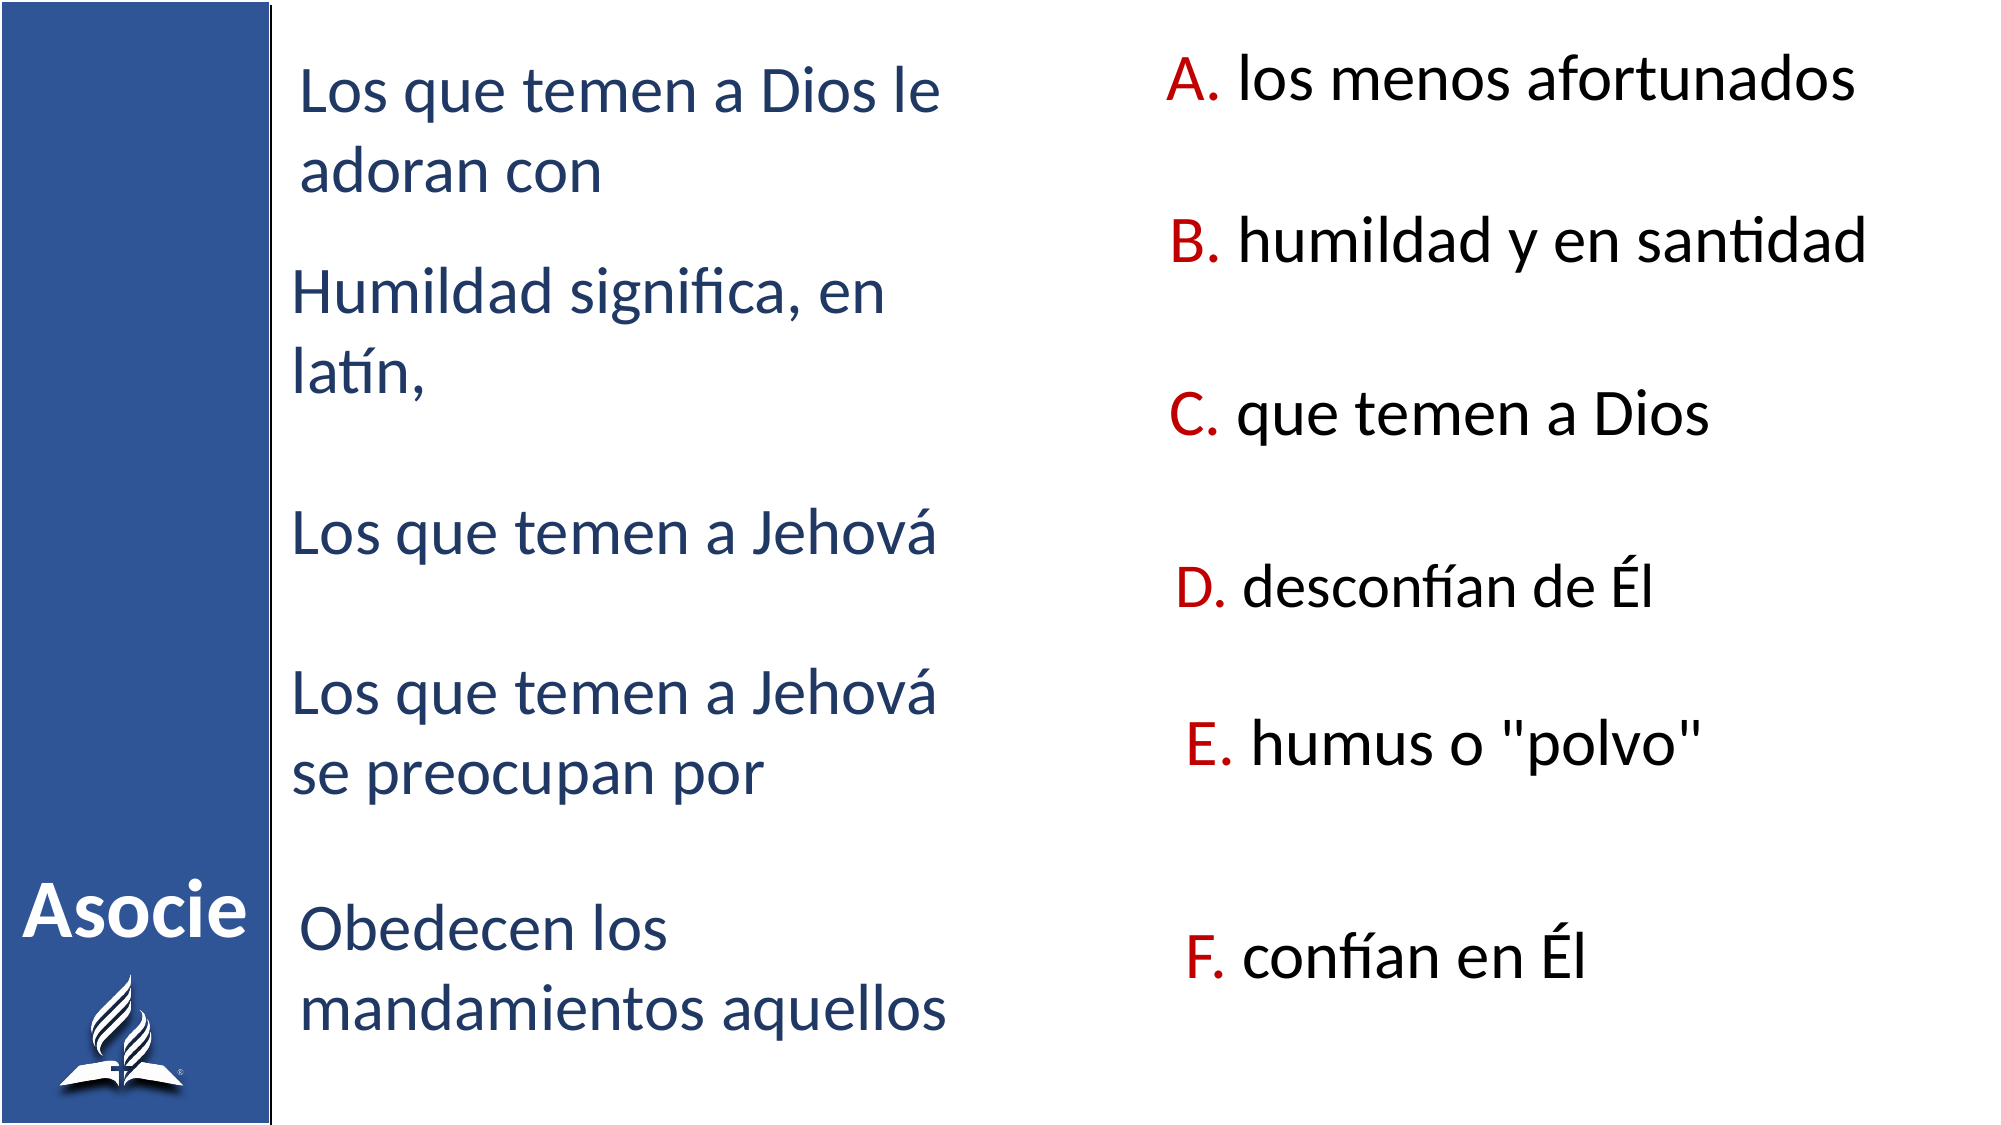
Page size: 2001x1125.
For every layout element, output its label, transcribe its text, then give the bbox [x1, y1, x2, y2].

text_box C. que temen a Dios [1154, 361, 1865, 456]
text_box Los que temen a Dios le adoran con [285, 38, 1095, 213]
text_box Asocie [0, 846, 270, 962]
text_box F. confían en Él [1171, 904, 1864, 999]
picture [34, 935, 210, 1111]
text_box D. desconfían de Él [1161, 538, 1874, 628]
text_box [0, 0, 273, 1125]
text_box A. los menos afortunados [1152, 26, 1903, 122]
text_box Los que temen a Jehová [277, 480, 1043, 576]
text_box Obedecen los mandamientos aquellos [285, 876, 1059, 1051]
text_box Los que temen a Jehová se preocupan por [277, 640, 1018, 816]
text_box E. humus o "polvo" [1171, 691, 1908, 786]
text_box B. humildad y en santidad [1154, 188, 1962, 283]
text_box Humildad significa, en latín, [277, 239, 1051, 415]
